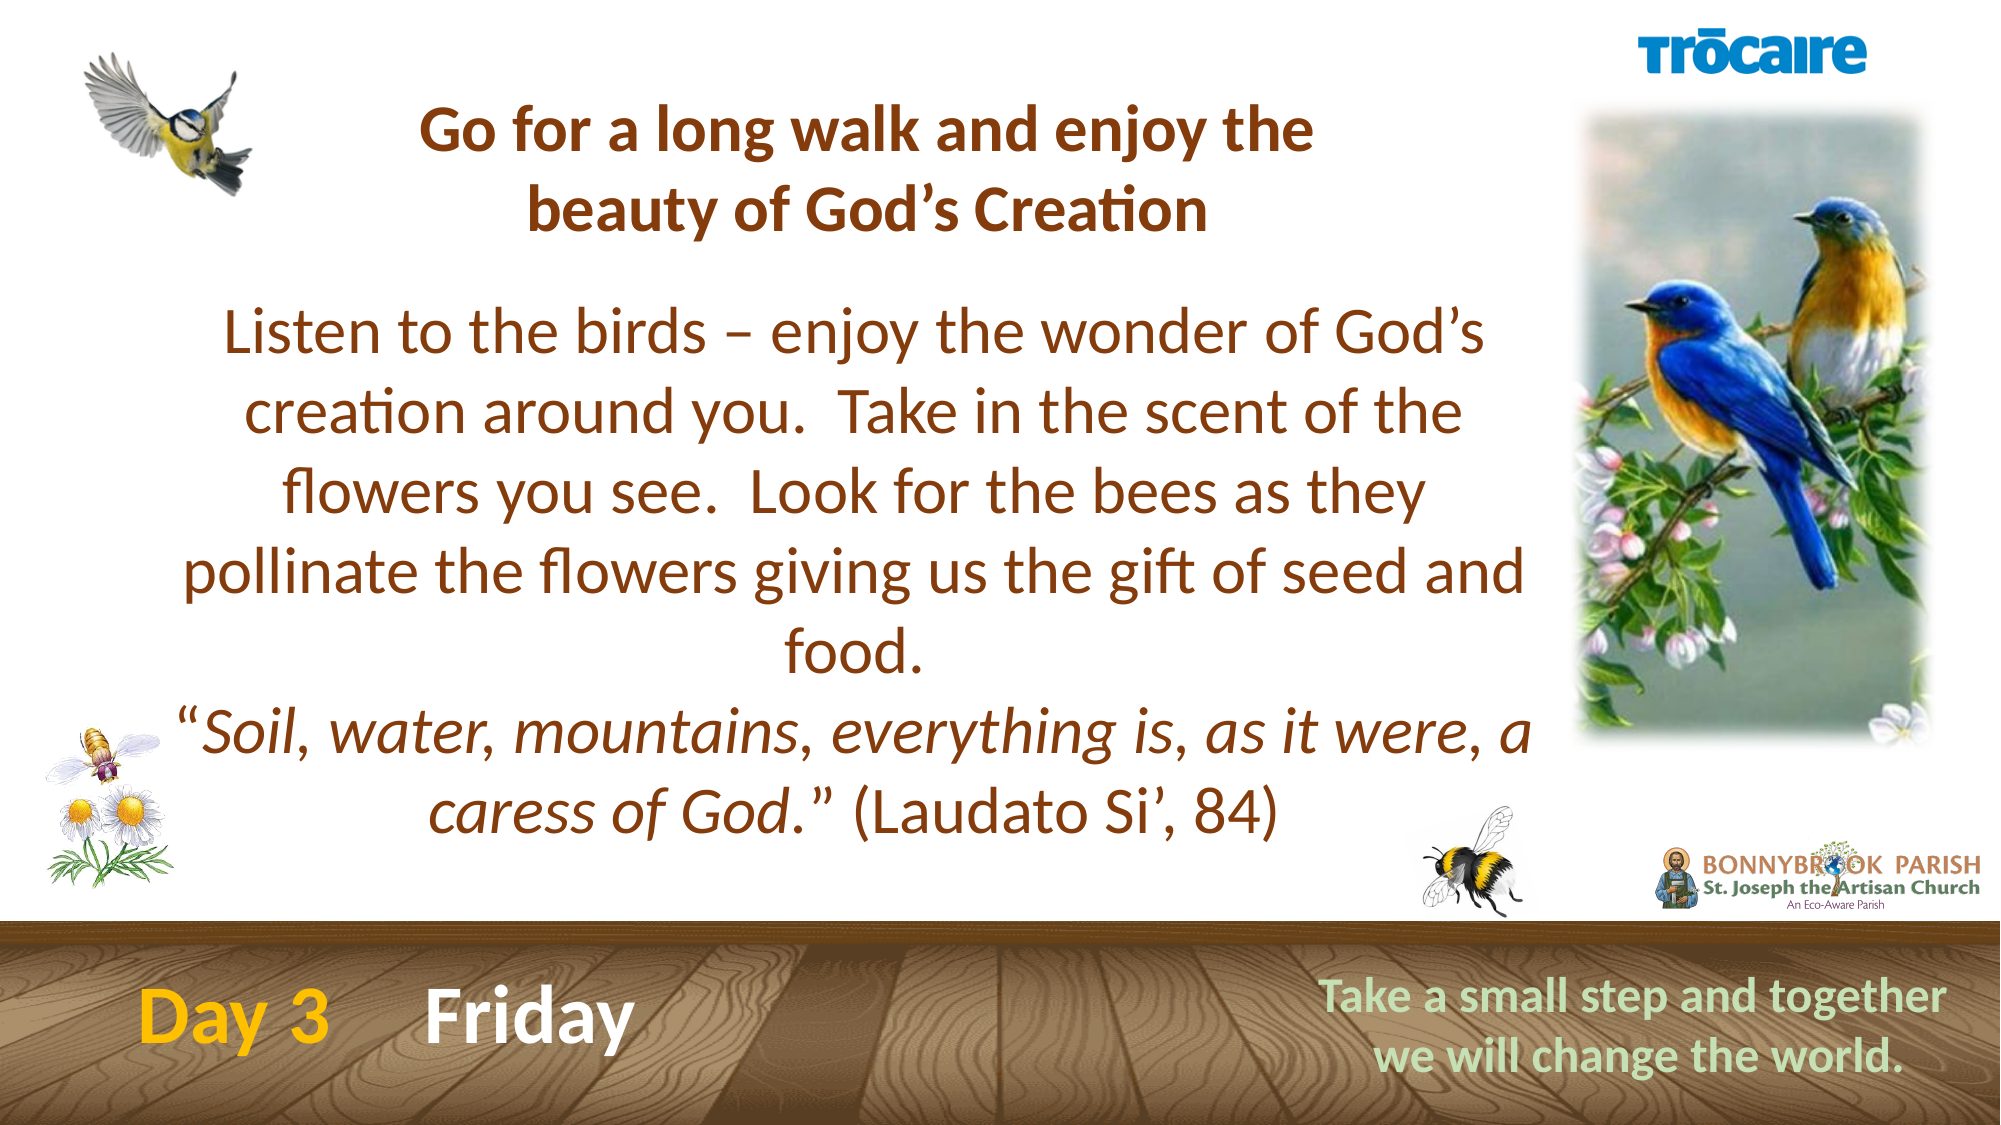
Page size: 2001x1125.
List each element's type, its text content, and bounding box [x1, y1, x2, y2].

picture [33, 716, 184, 901]
picture [63, 40, 388, 218]
picture [1652, 836, 1987, 920]
picture [1771, 57, 1780, 66]
picture [1568, 96, 1937, 752]
picture [1845, 44, 1855, 52]
picture [0, 816, 2000, 1125]
picture [1845, 49, 1867, 74]
picture [1714, 62, 1745, 74]
picture [1749, 68, 1769, 74]
text_box Listen to the birds – enjoy the wonder of God’s creation around you. Take in the scent of the flowers you see. Look for the bees as they pollinate the flowers giving us the gift of seed and food. “Soil, water, mountains, everything is, as it were, a caress of God.” (Laudato Si’, 84) [156, 279, 1553, 854]
text_box Go for a long walk and enjoy the beauty of God’s Creation [351, 77, 1385, 253]
picture [1637, 28, 1867, 74]
picture [1706, 47, 1716, 64]
